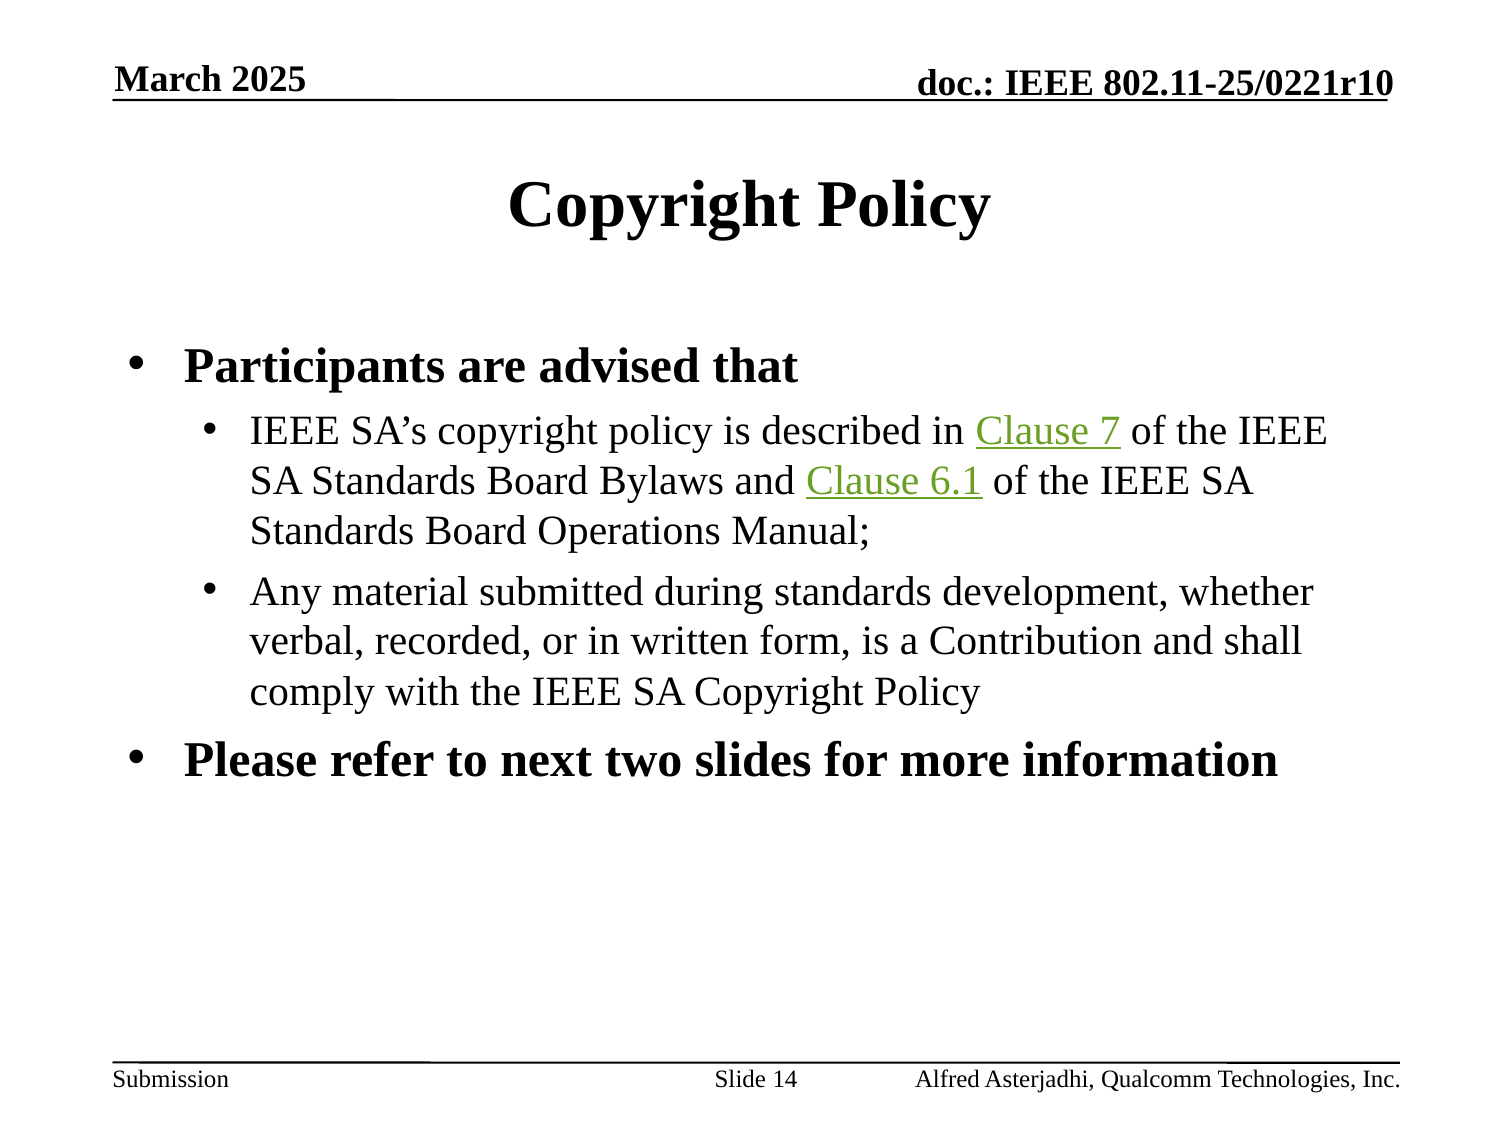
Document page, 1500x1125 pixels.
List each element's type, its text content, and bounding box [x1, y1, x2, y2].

slide_number Slide 14 [712, 1061, 800, 1123]
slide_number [114, 54, 423, 100]
title Copyright Policy [112, 112, 1388, 288]
footer Alfred Asterjadhi, Qualcomm Technologies, Inc. [878, 1061, 1402, 1093]
list Participants are advised that IEEE SA’s copyright policy is described in Clause 7 of the IEEE SA Standards Board Bylaws and Clause 6.1 of the IEEE SA Standards Board Operations Manual; Any material submitted during standards development, whether verbal, recorded, or in written form, is a Contribution and shall comply with the IEEE SA Copyright Policy Please refer to next two slides for more information [112, 324, 1388, 1000]
